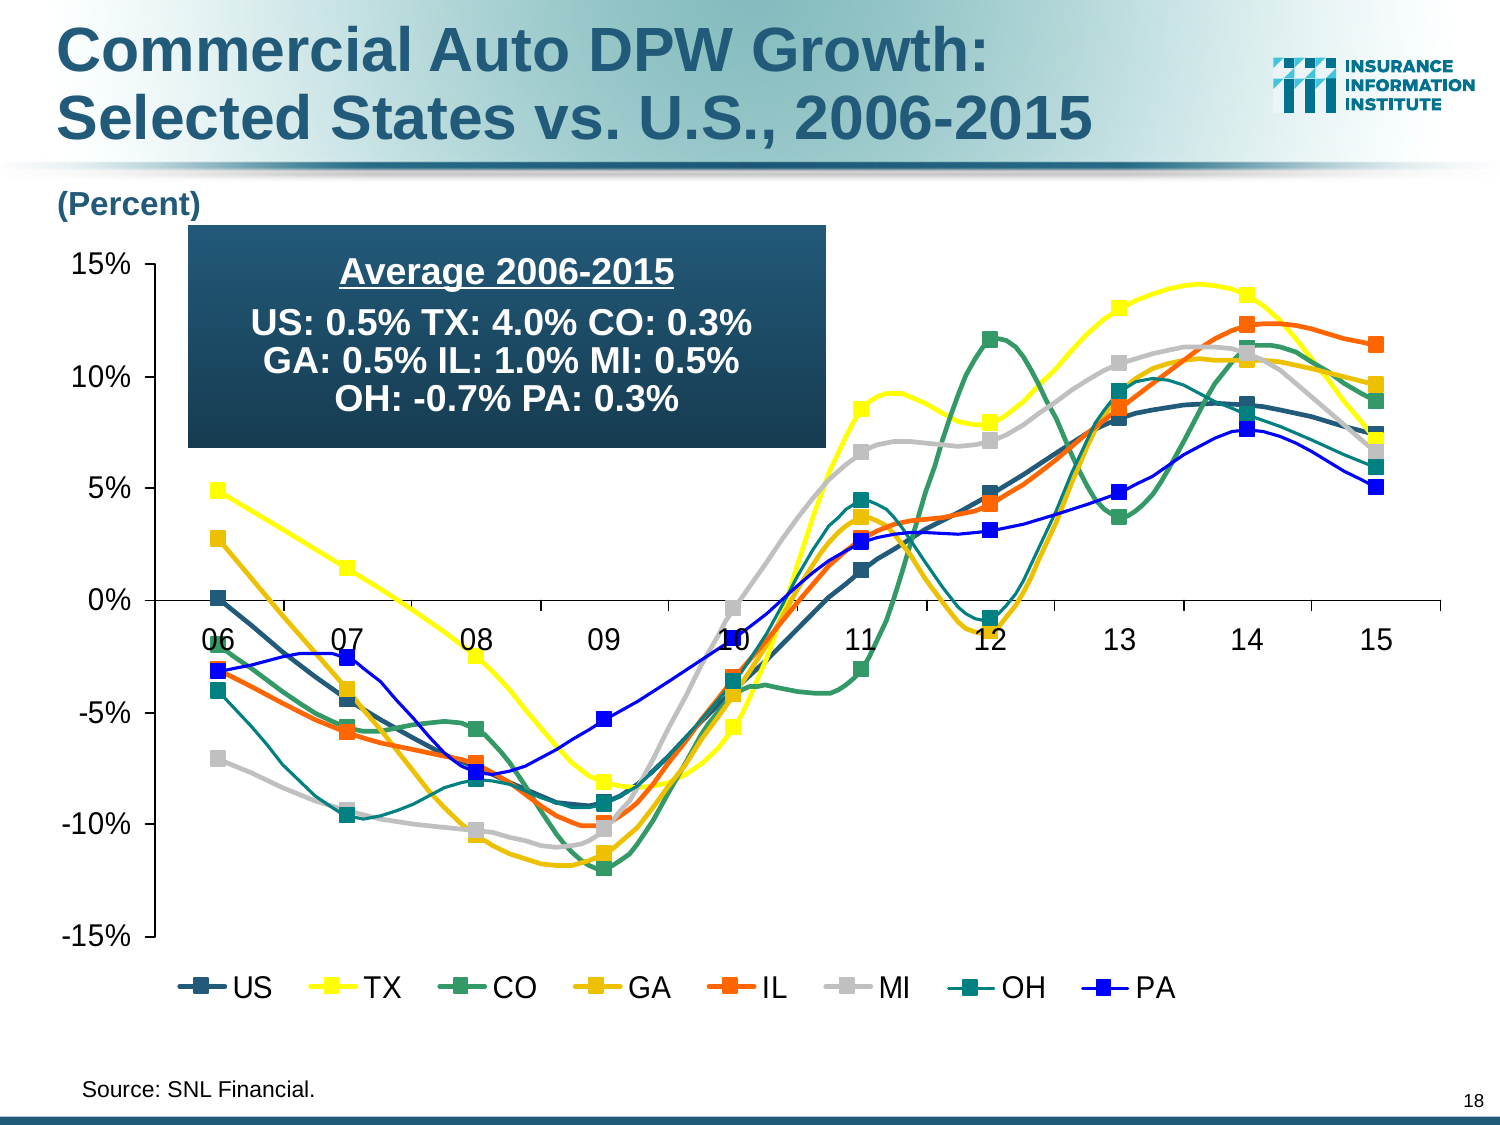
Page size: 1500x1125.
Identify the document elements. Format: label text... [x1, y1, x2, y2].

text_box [48, 211, 1455, 1013]
title Commercial Auto DPW Growth: Selected States vs. U.S., 2006-2015 [48, 14, 1298, 157]
text_box Source: SNL Financial. [0, 1077, 1242, 1125]
text_box (Percent) [56, 186, 1406, 209]
text_box 18 [1410, 1091, 1485, 1111]
picture [0, 0, 1500, 189]
